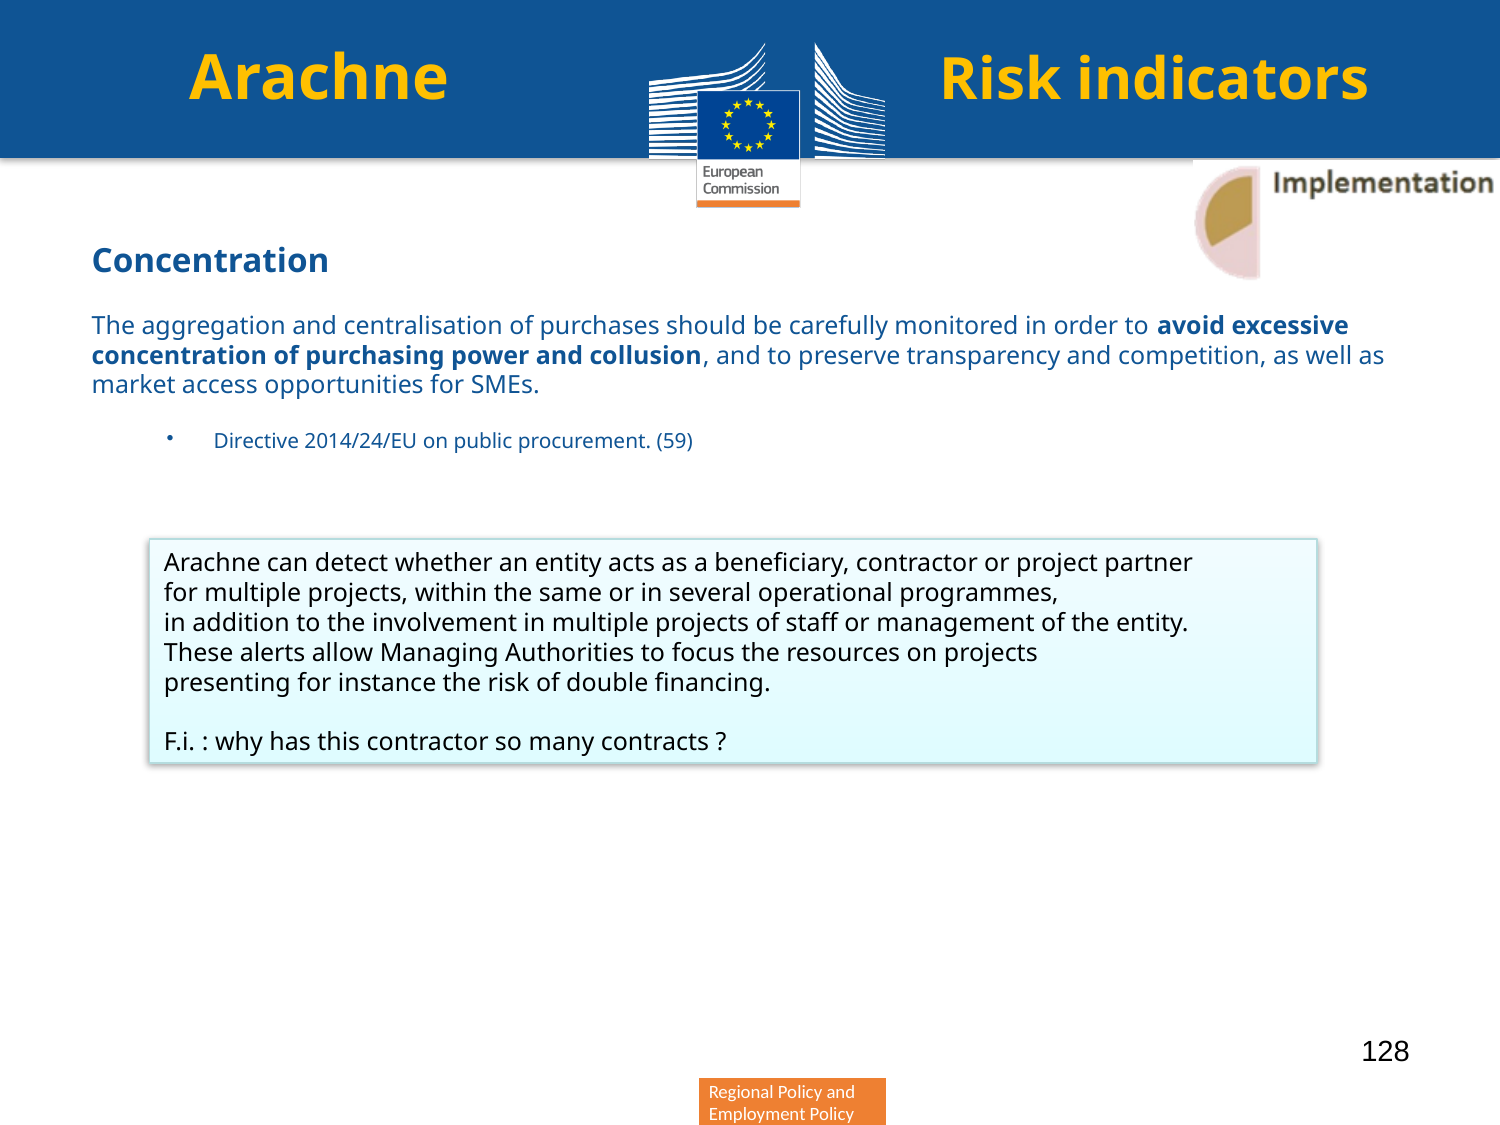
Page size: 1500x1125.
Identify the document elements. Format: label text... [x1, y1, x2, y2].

title Arachne Risk indicators [17, 2, 1483, 144]
picture [1193, 160, 1500, 285]
slide_number 128 [1074, 1024, 1425, 1103]
list Concentration The aggregation and centralisation of purchases should be carefully monitored in order to avoid excessive concentration of purchasing power and collusion, and to preserve transparency and competition, as well as market access opportunities for SMEs. Directive 2014/24/EU on public procurement. (59) [76, 231, 1483, 1035]
picture [649, 144, 885, 208]
text_box Arachne can detect whether an entity acts as a beneficiary, contractor or project partner for multiple projects, within the same or in several operational programmes, in addition to the involvement in multiple projects of staff or management of the entity. These alerts allow Managing Authorities to focus the resources on projects presenting for instance the risk of double financing. F.i. : why has this contractor so many contracts ? [149, 538, 1318, 764]
